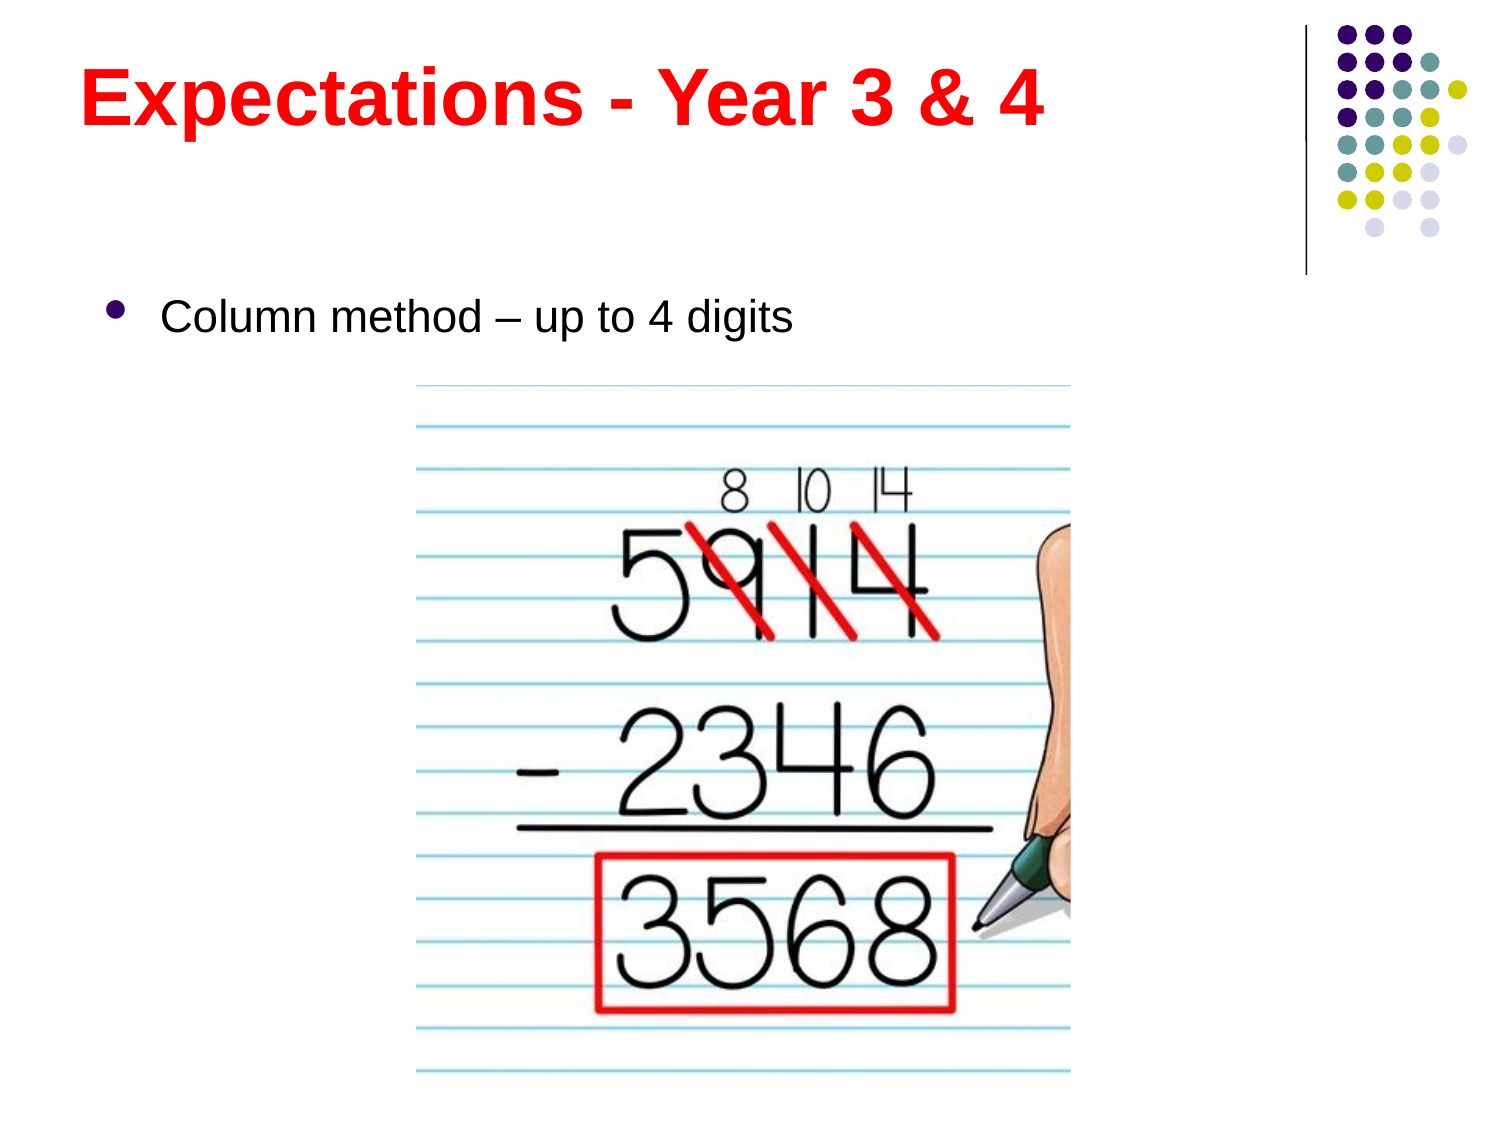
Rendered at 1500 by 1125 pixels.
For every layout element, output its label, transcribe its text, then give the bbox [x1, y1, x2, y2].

list Column method – up to 4 digits [88, 278, 1199, 752]
picture [415, 385, 1071, 1080]
title Expectations - Year 3 & 4 [64, 0, 1303, 149]
